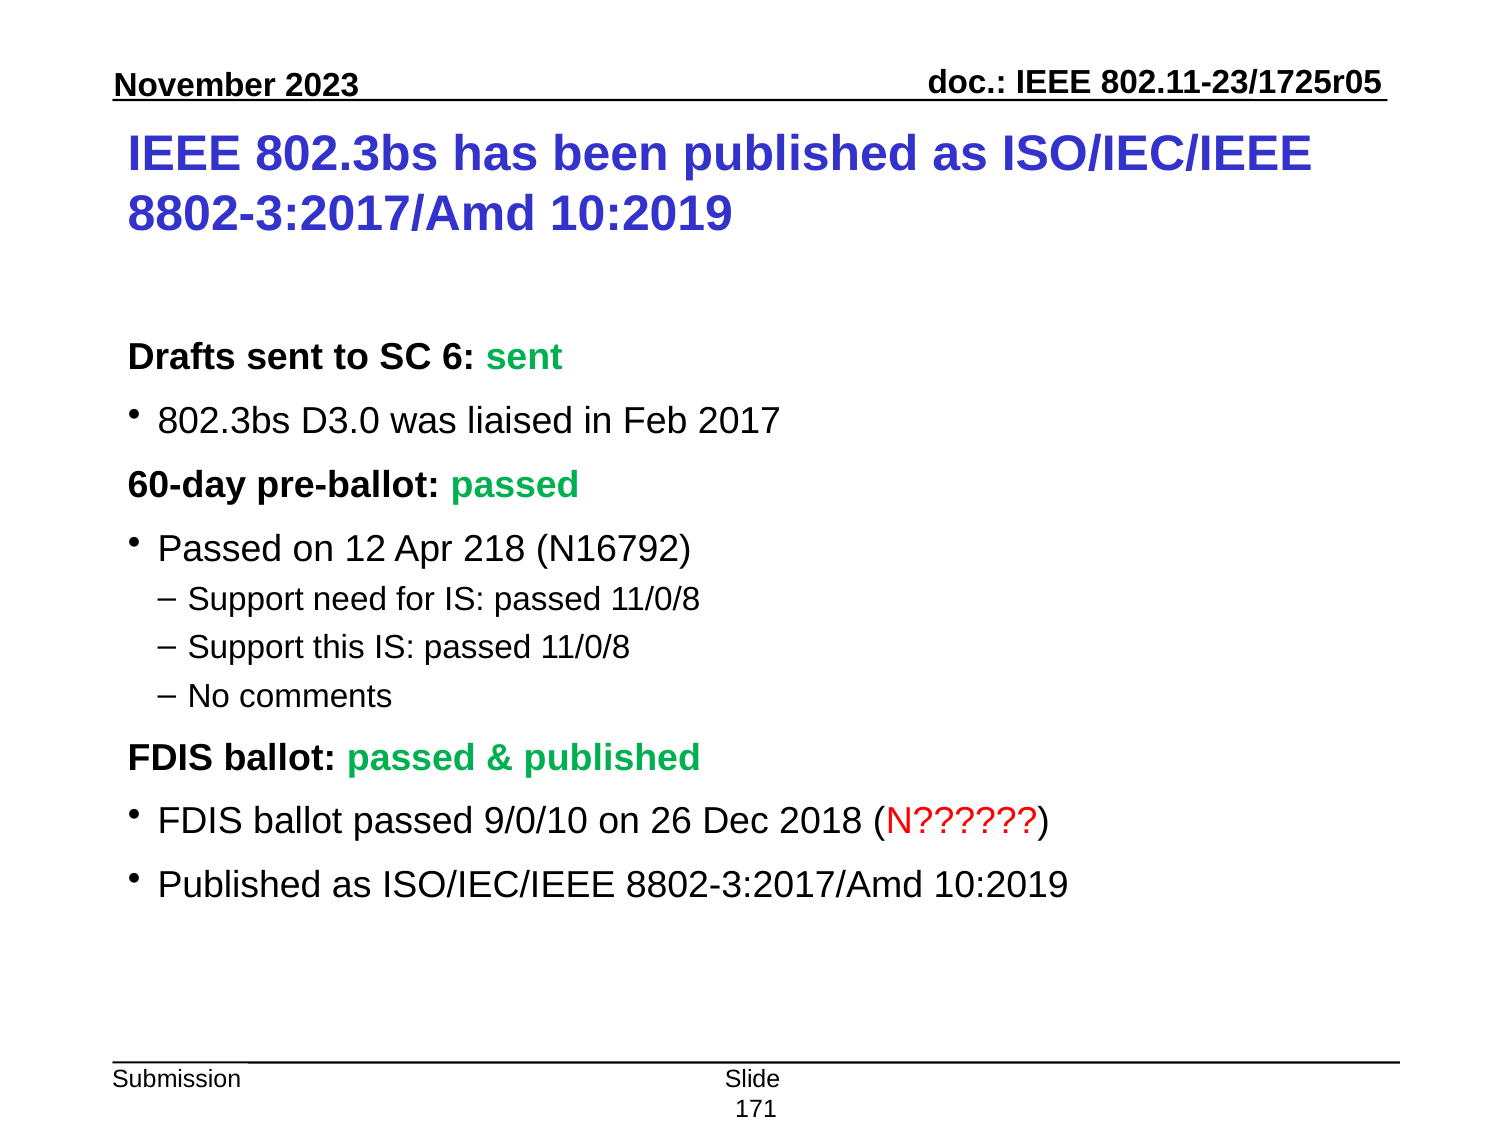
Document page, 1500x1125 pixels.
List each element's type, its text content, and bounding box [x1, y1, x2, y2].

title IEEE 802.3bs has been published as ISO/IEC/IEEE 8802-3:2017/Amd 10:2019 [112, 112, 1388, 288]
list Drafts sent to SC 6: sent 802.3bs D3.0 was liaised in Feb 2017 60-day pre-ballot: passed Passed on 12 Apr 218 (N16792) Support need for IS: passed 11/0/8 Support this IS: passed 11/0/8 No comments FDIS ballot: passed & published FDIS ballot passed 9/0/10 on 26 Dec 2018 (N??????) Published as ISO/IEC/IEEE 8802-3:2017/Amd 10:2019 [112, 324, 1388, 1000]
slide_number Slide 171 [709, 1061, 803, 1093]
